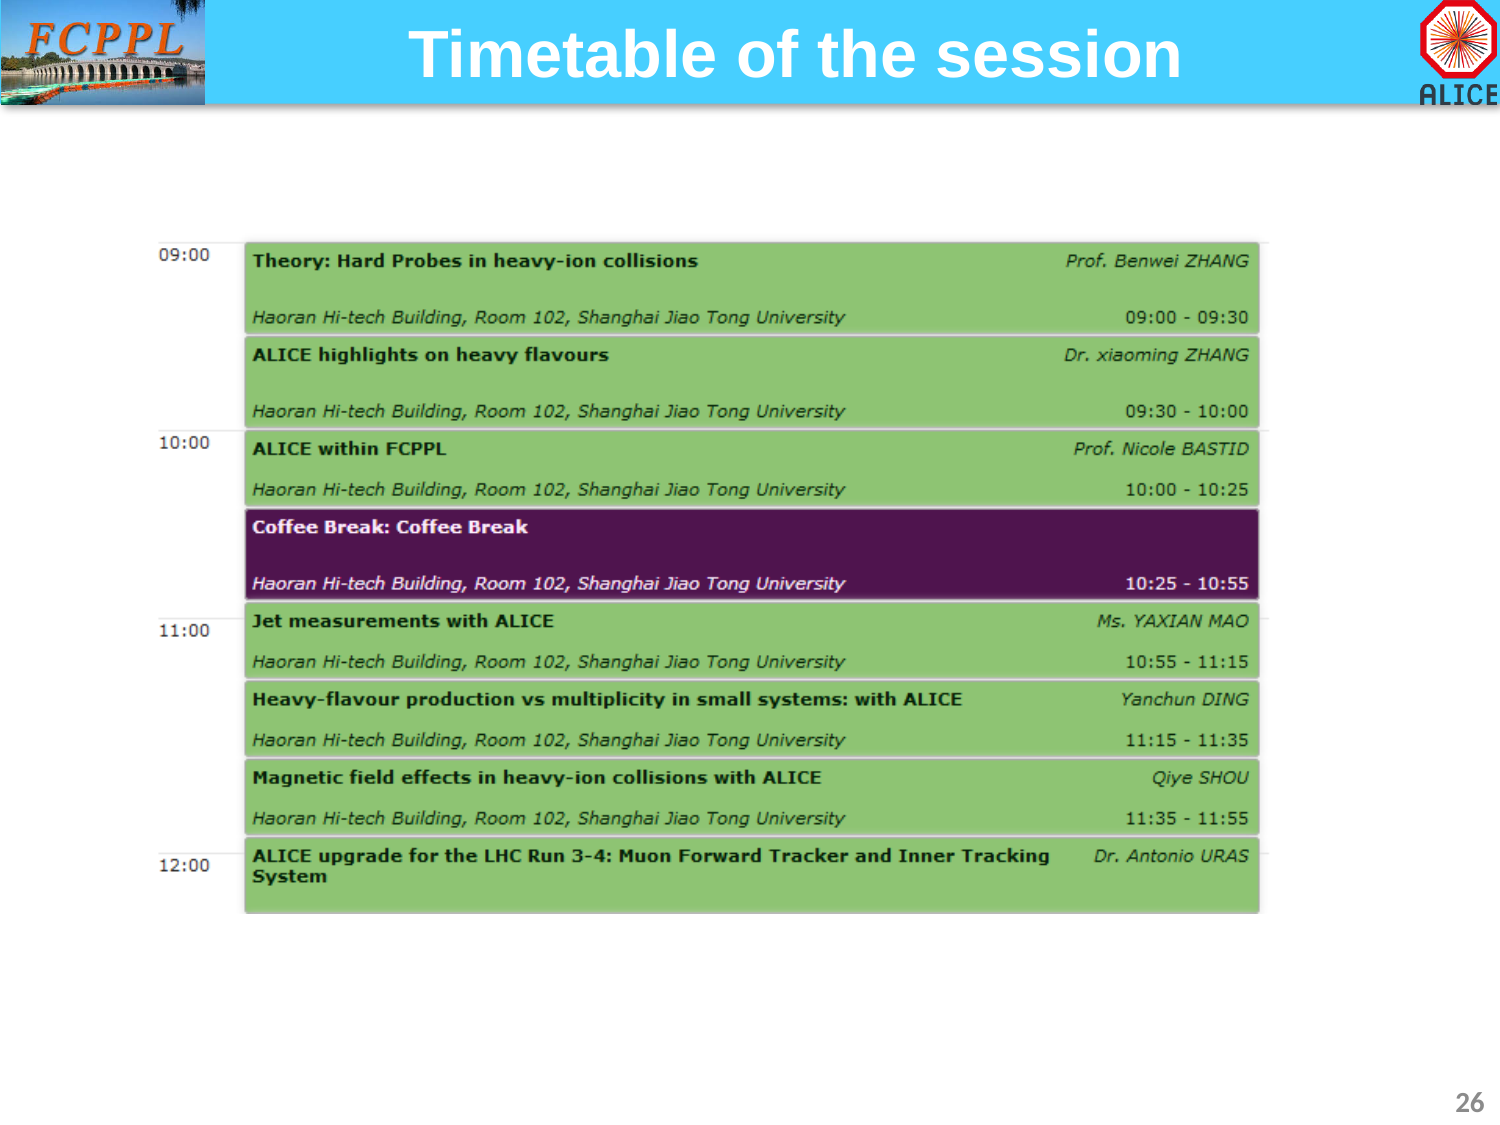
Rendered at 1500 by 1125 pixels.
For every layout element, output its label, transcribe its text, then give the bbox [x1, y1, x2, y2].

title Timetable of the session [206, 0, 1418, 104]
picture [1, 0, 205, 105]
picture [1419, 0, 1498, 105]
slide_number 26 [1399, 1082, 1500, 1121]
picture [154, 211, 1346, 914]
